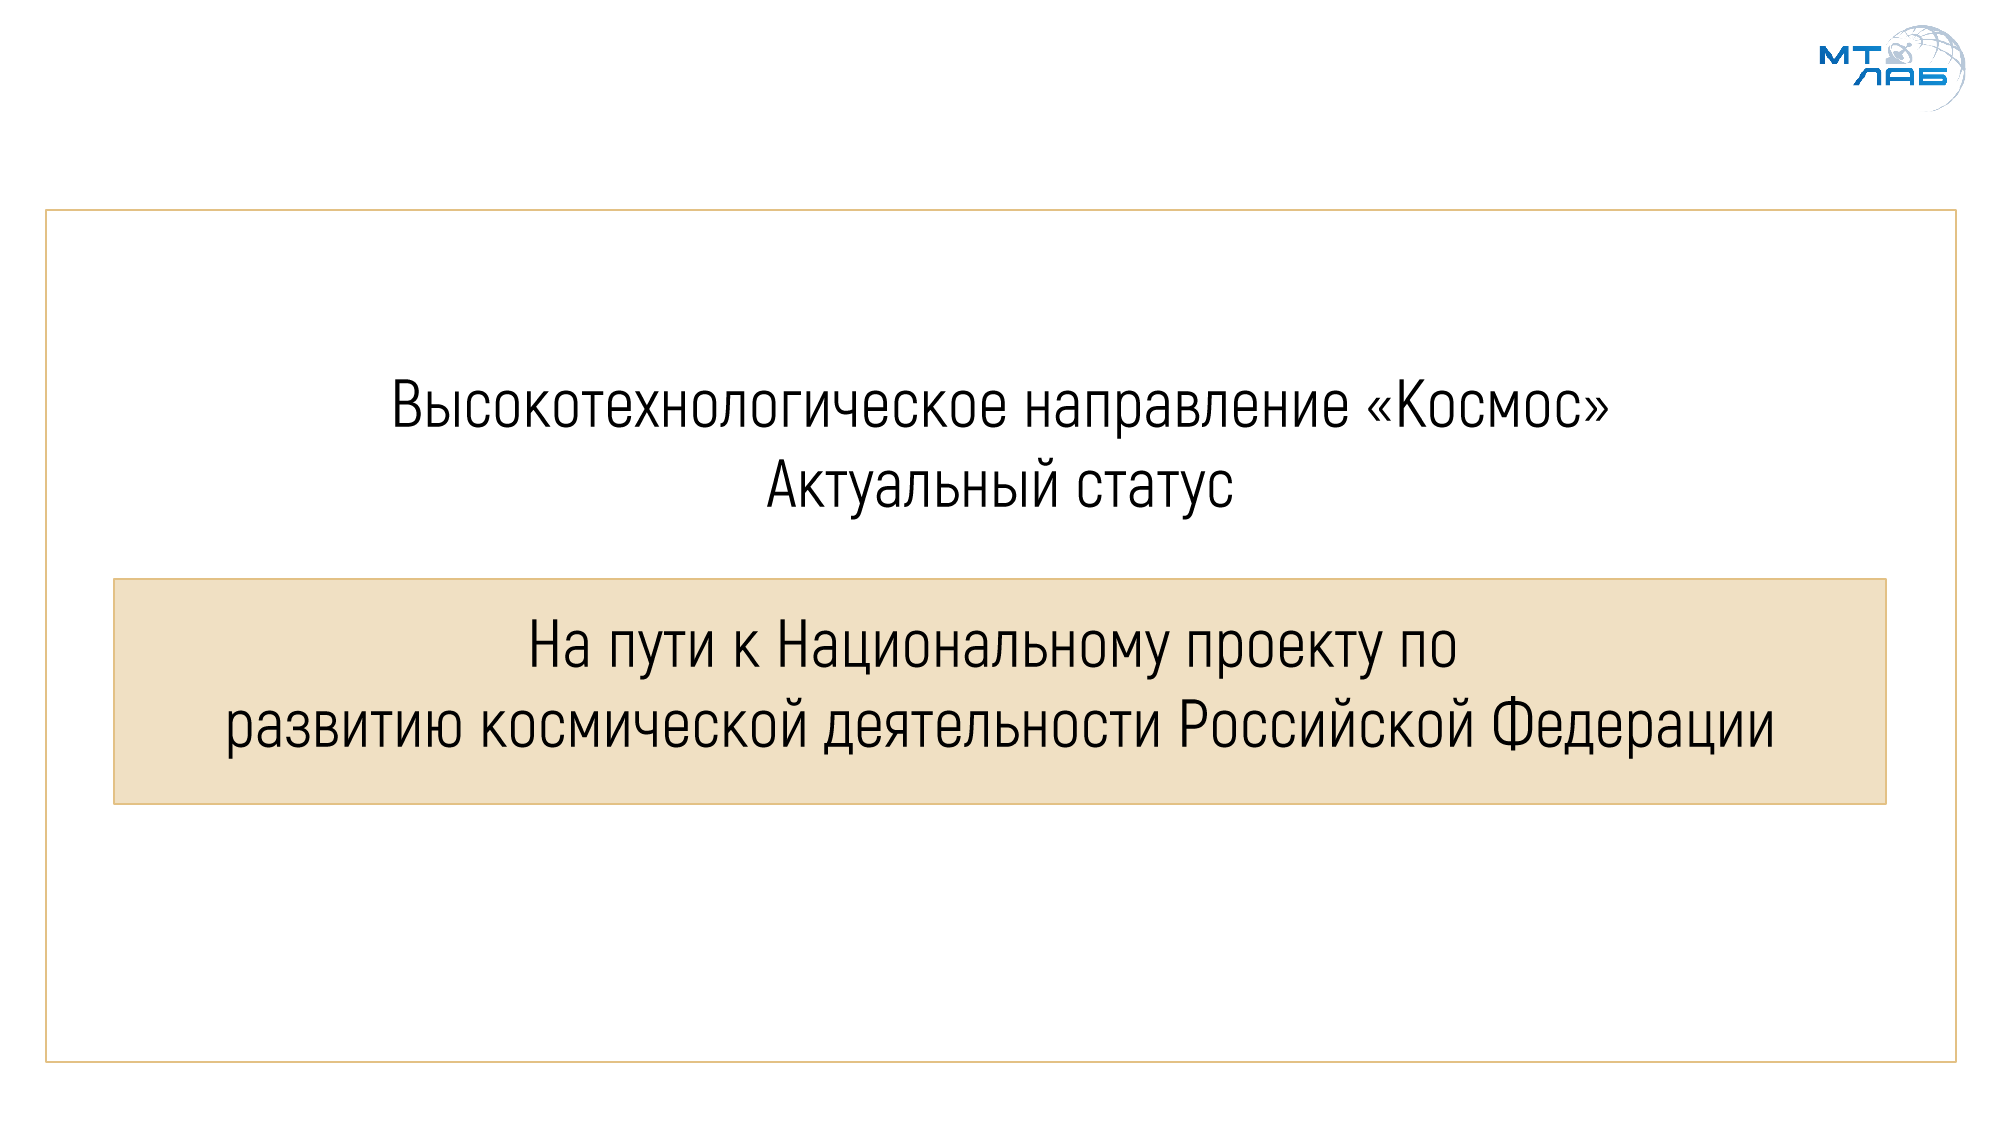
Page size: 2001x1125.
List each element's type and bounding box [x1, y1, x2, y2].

picture [1819, 25, 1966, 113]
text_box [46, 210, 1956, 1063]
text_box [390, 359, 1641, 520]
text_box [224, 599, 1805, 760]
text_box [112, 577, 1888, 806]
